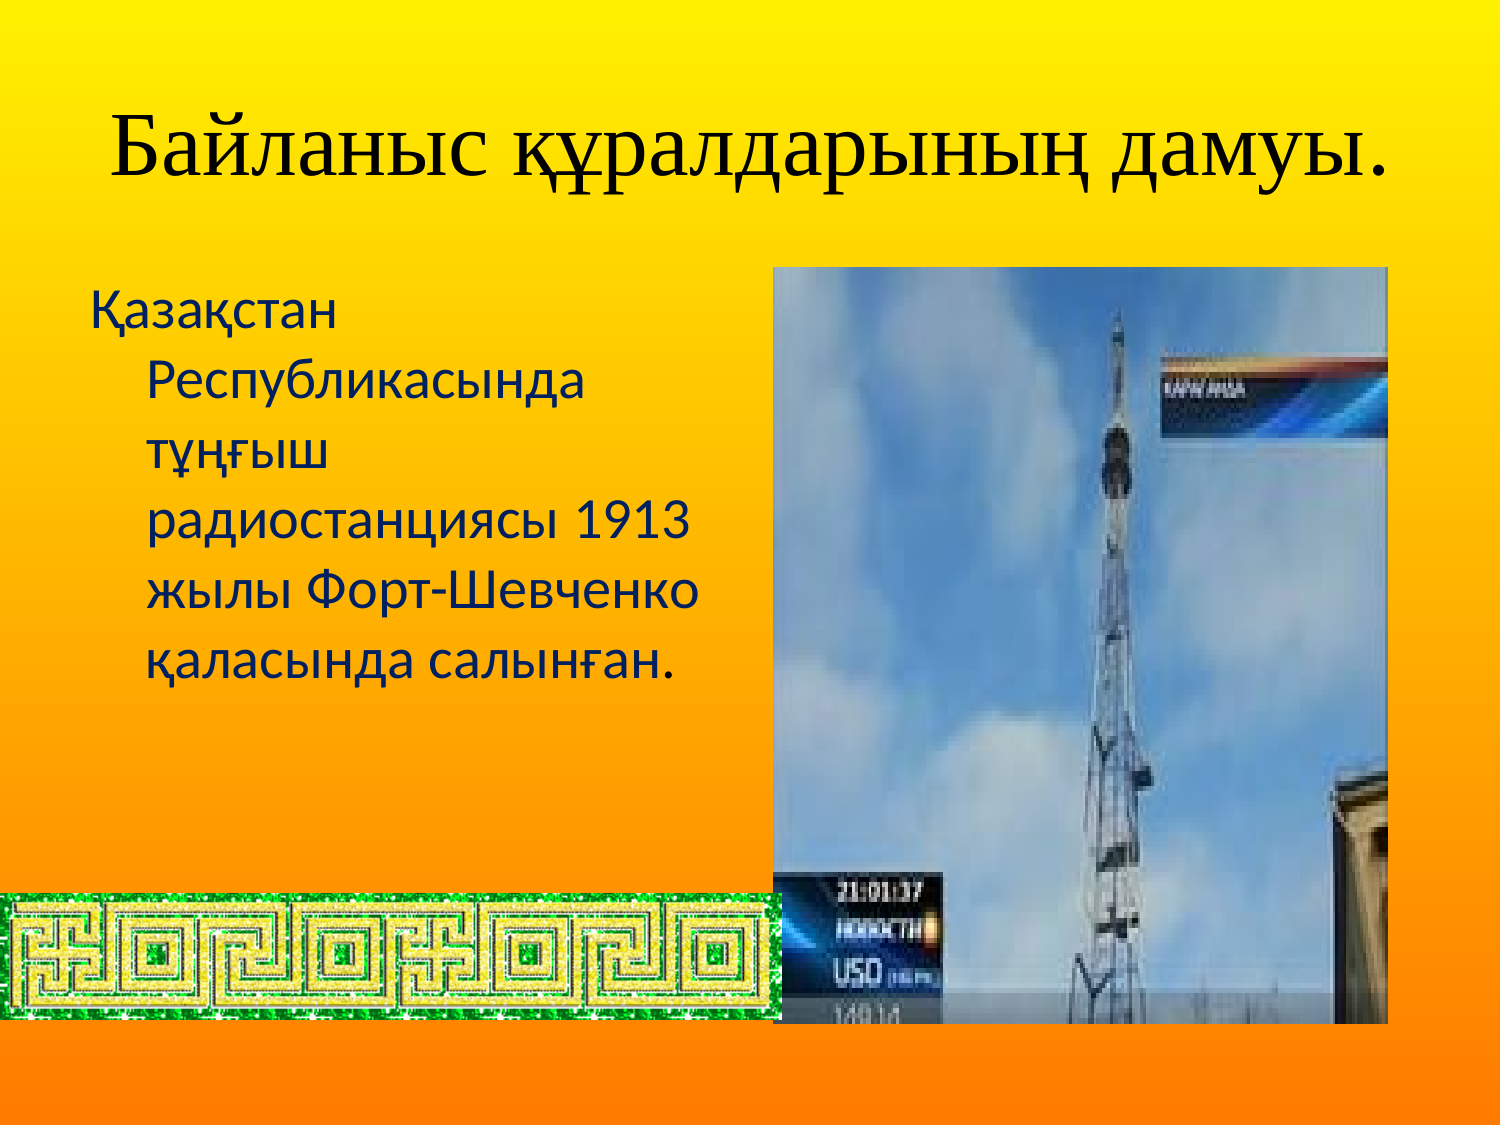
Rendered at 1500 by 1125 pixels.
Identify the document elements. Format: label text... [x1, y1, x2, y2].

picture [0, 266, 1389, 1024]
list Қазақстан Республикасында тұңғыш радиостанциясы 1913 жылы Форт-Шевченко қаласында салынған. [75, 262, 738, 891]
title Байланыс құралдарының дамуы. [75, 45, 1425, 233]
